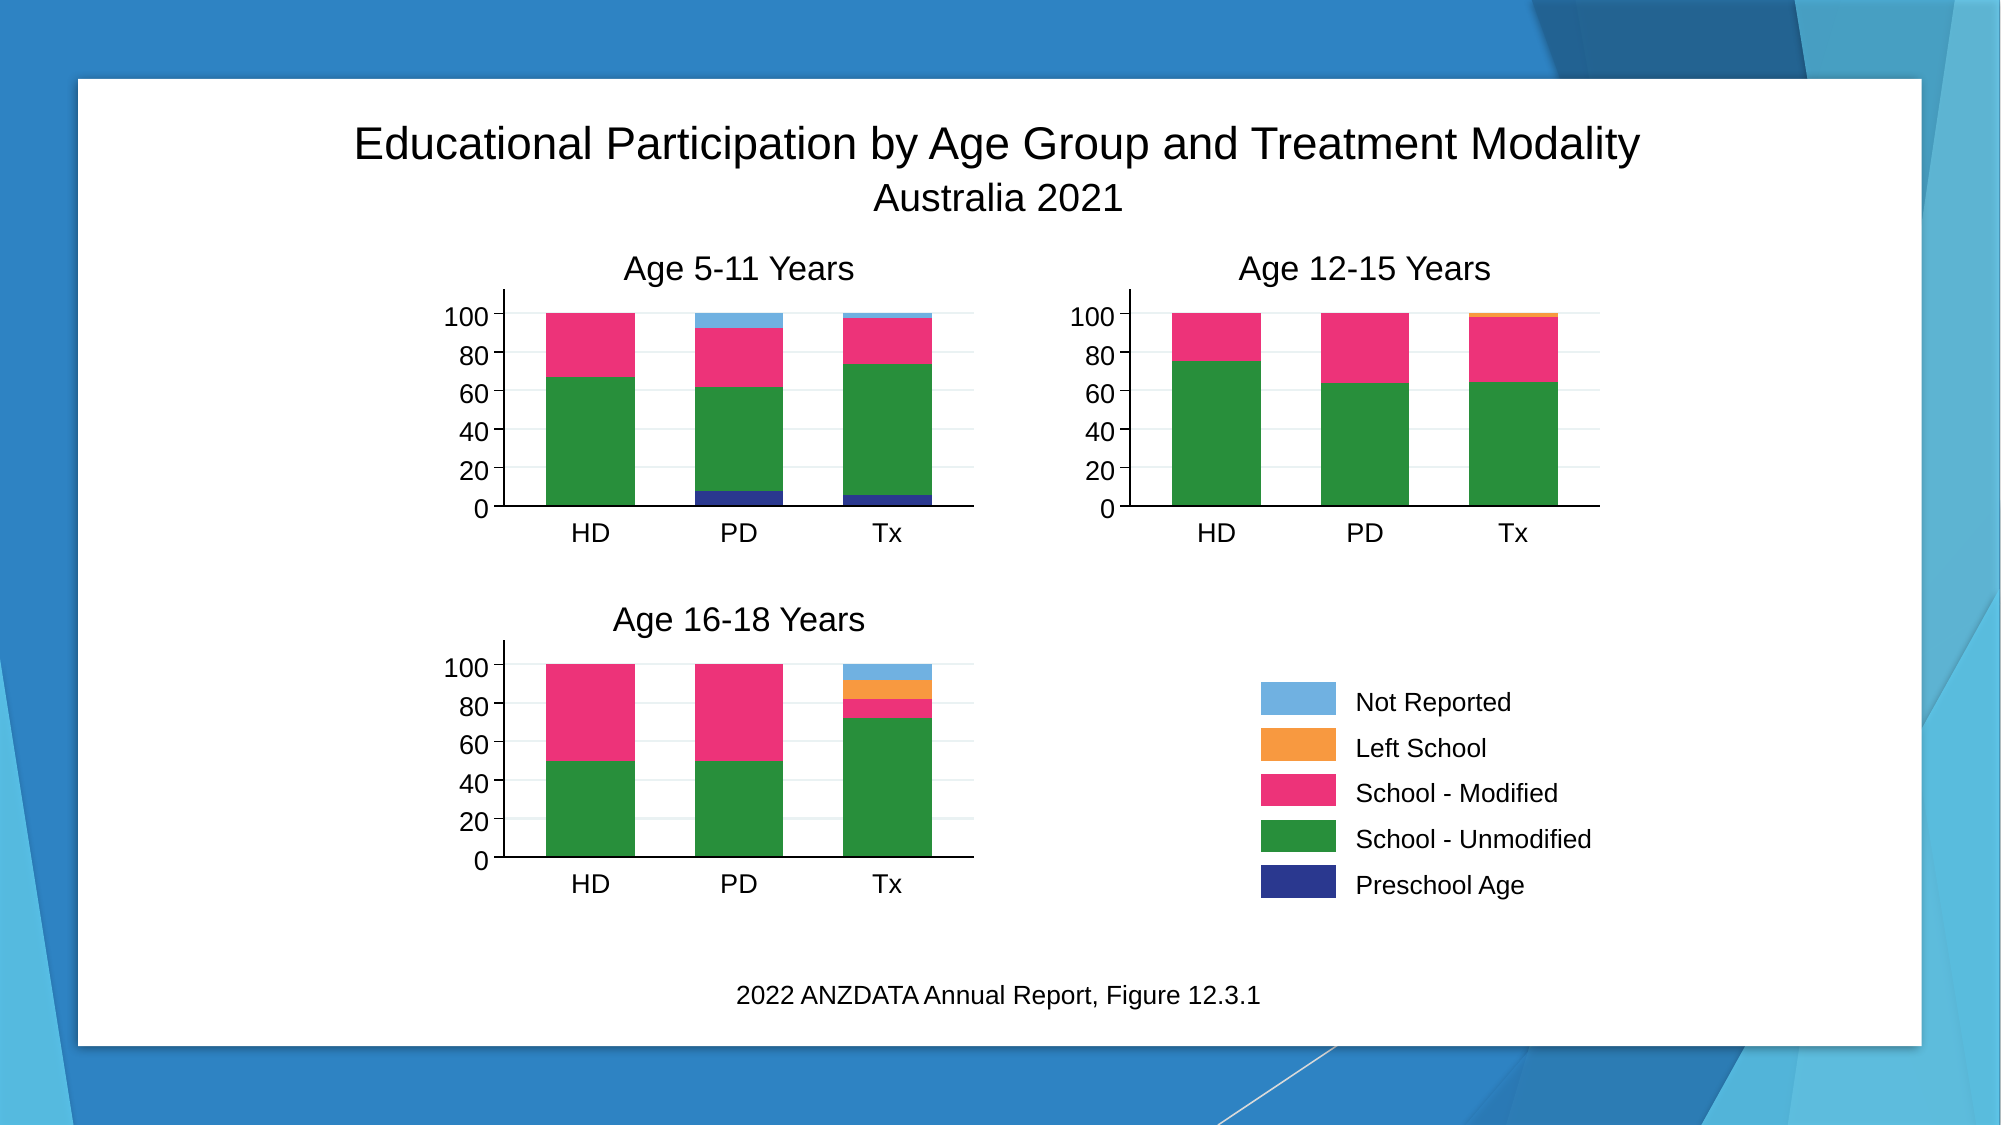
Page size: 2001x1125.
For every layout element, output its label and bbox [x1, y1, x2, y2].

text_box [0, 0, 2000, 1125]
picture [351, 92, 1649, 1033]
